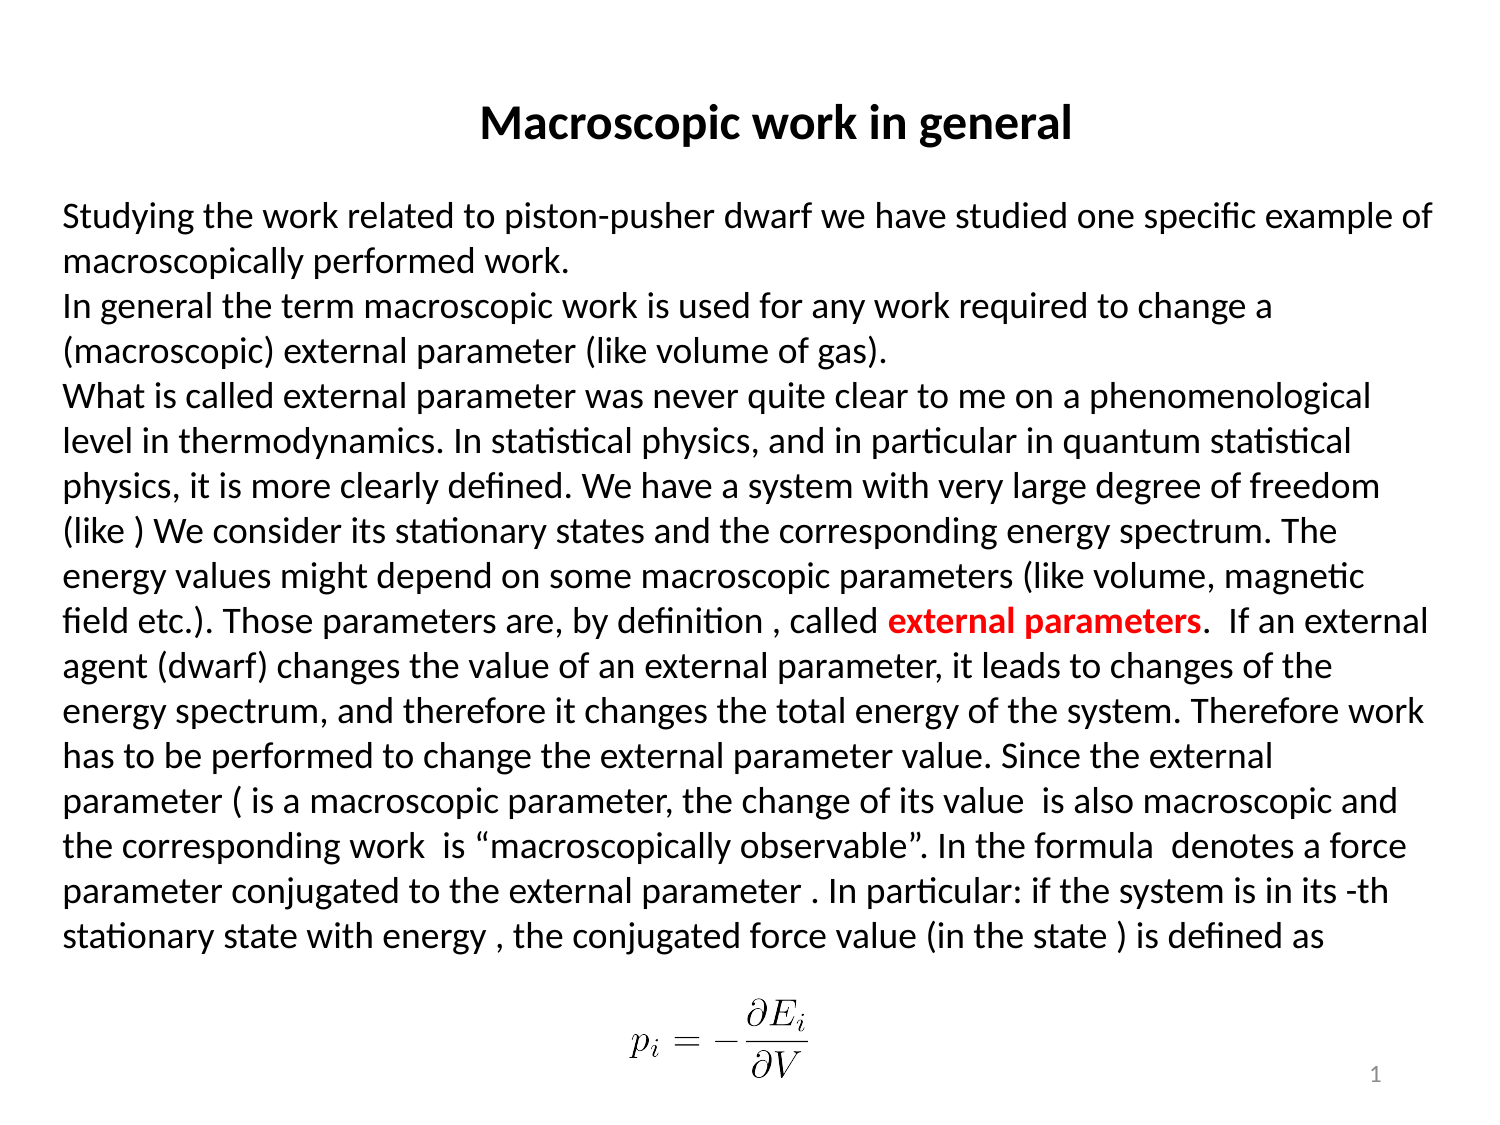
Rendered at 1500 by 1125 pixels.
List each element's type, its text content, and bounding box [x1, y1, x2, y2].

slide_number 1 [1059, 1042, 1397, 1103]
text_box Macroscopic work in general [230, 81, 1323, 157]
picture [629, 998, 809, 1078]
